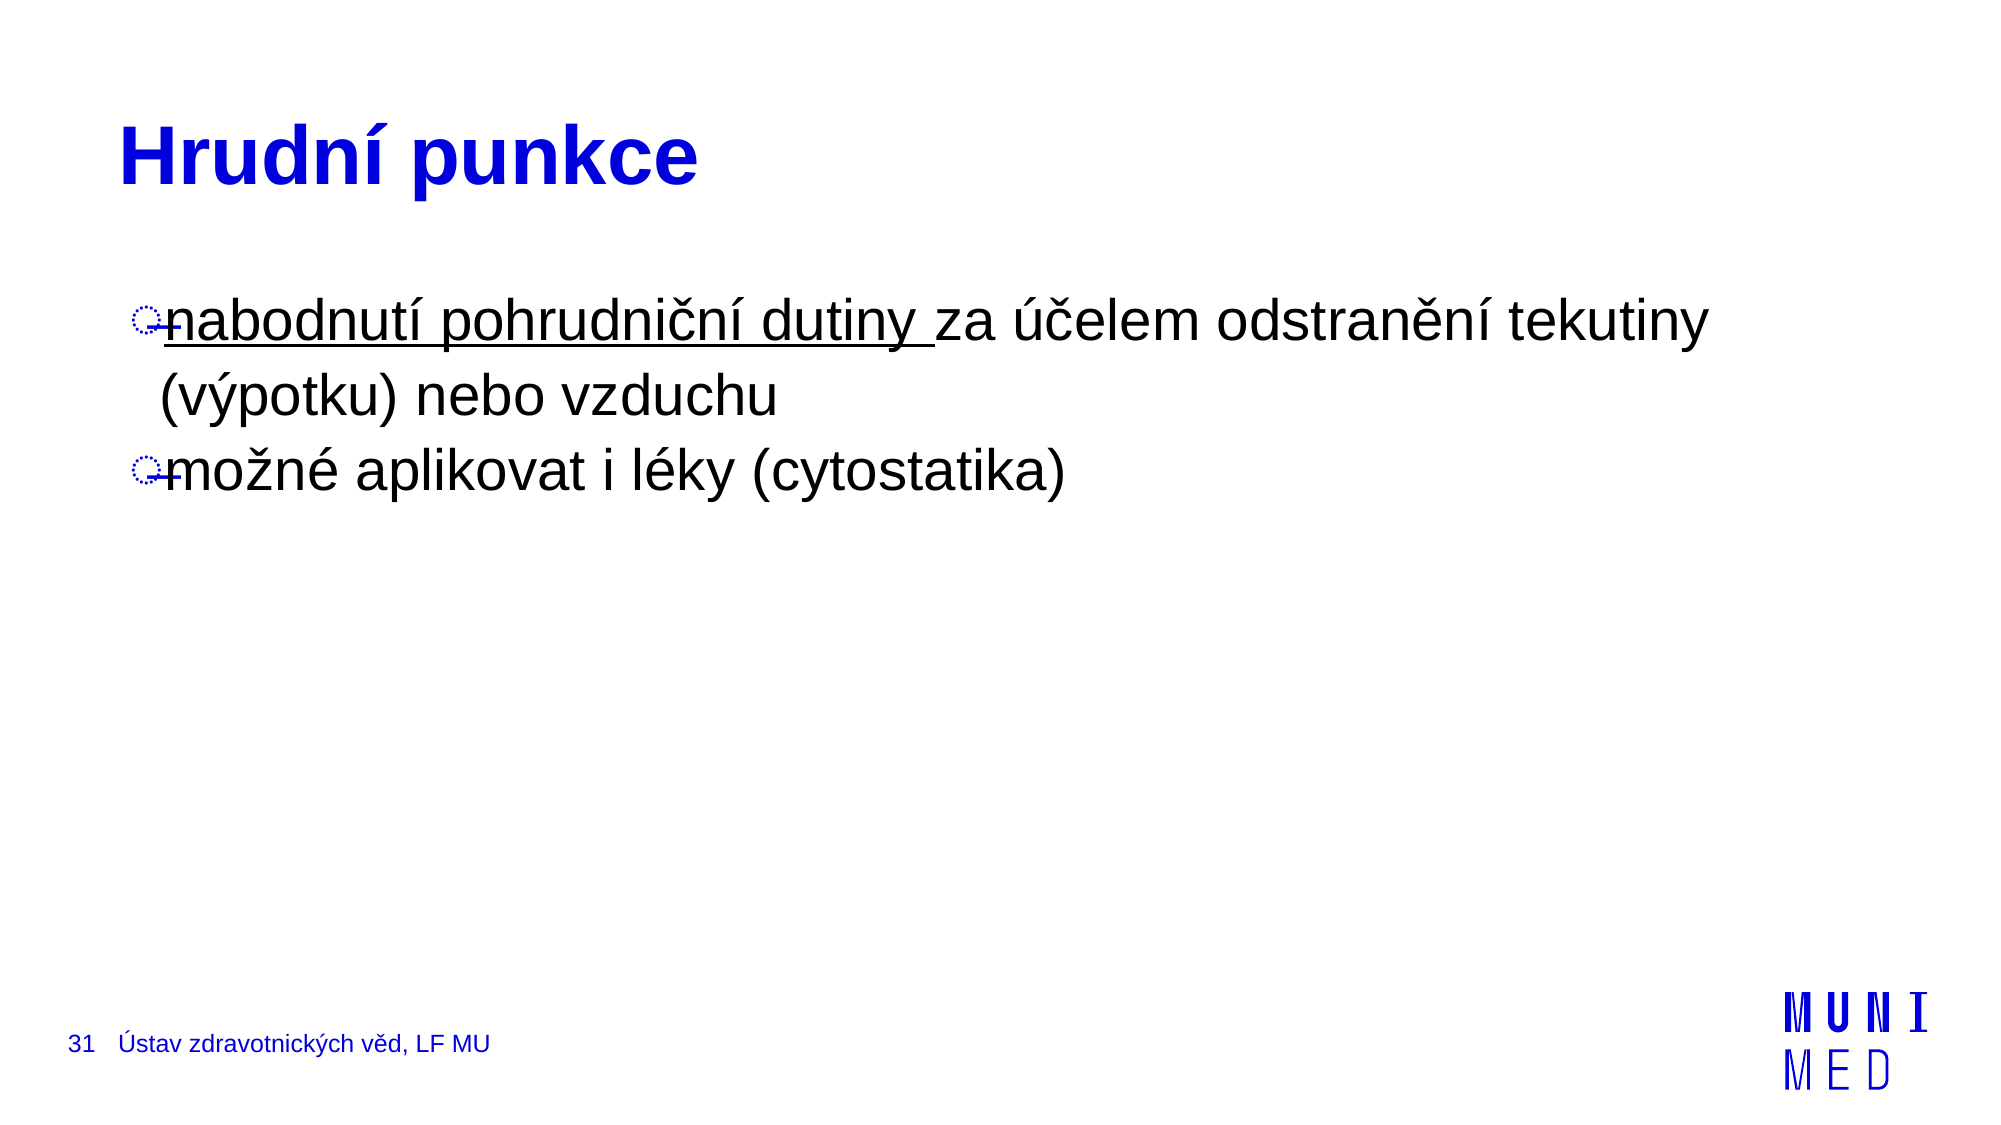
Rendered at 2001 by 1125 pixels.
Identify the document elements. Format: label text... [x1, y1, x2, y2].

slide_number 31 [67, 1021, 110, 1063]
footer Ústav zdravotnických věd, LF MU [118, 1021, 1418, 1063]
title Hrudní punkce [118, 118, 1883, 193]
list nabodnutí pohrudniční dutiny za účelem odstranění tekutiny (výpotku) nebo vzduchu možné aplikovat i léky (cytostatika) [118, 277, 1883, 957]
